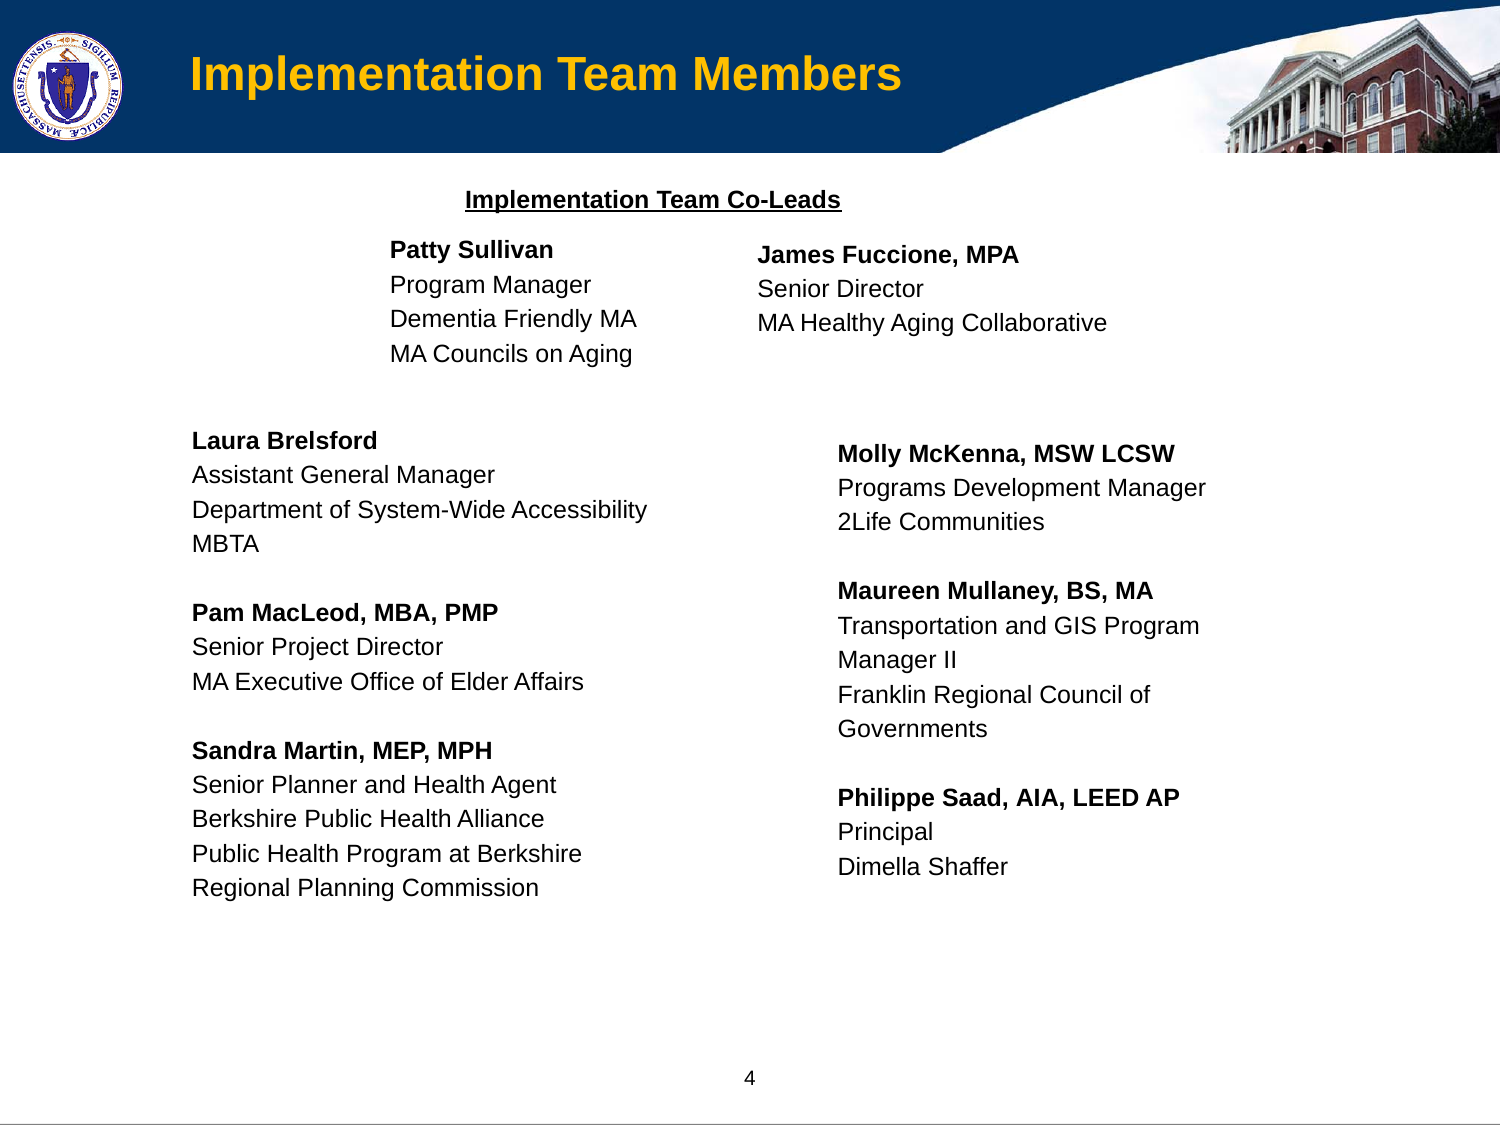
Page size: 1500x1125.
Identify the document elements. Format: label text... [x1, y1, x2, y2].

text_box Molly McKenna, MSW LCSW Programs Development Manager 2Life Communities Maureen Mullaney, BS, MA Transportation and GIS Program Manager II Franklin Regional Council of Governments Philippe Saad, AIA, LEED AP Principal Dimella Shaffer [822, 395, 1298, 888]
text_box Laura Brelsford Assistant General Manager Department of System-Wide Accessibility MBTA Pam MacLeod, MBA, PMP Senior Project Director MA Executive Office of Elder Affairs Sandra Martin, MEP, MPH Senior Planner and Health Agent Berkshire Public Health Alliance Public Health Program at Berkshire Regional Planning Commission [177, 412, 678, 938]
text_box Implementation Team Co-Leads [450, 176, 859, 222]
picture [0, 0, 1500, 153]
title Implementation Team Members [174, 37, 1176, 108]
text_box Patty Sullivan Program Manager Dementia Friendly MA MA Councils on Aging [375, 221, 653, 375]
text_box James Fuccione, MPA Senior Director MA Healthy Aging Collaborative [742, 226, 1124, 345]
